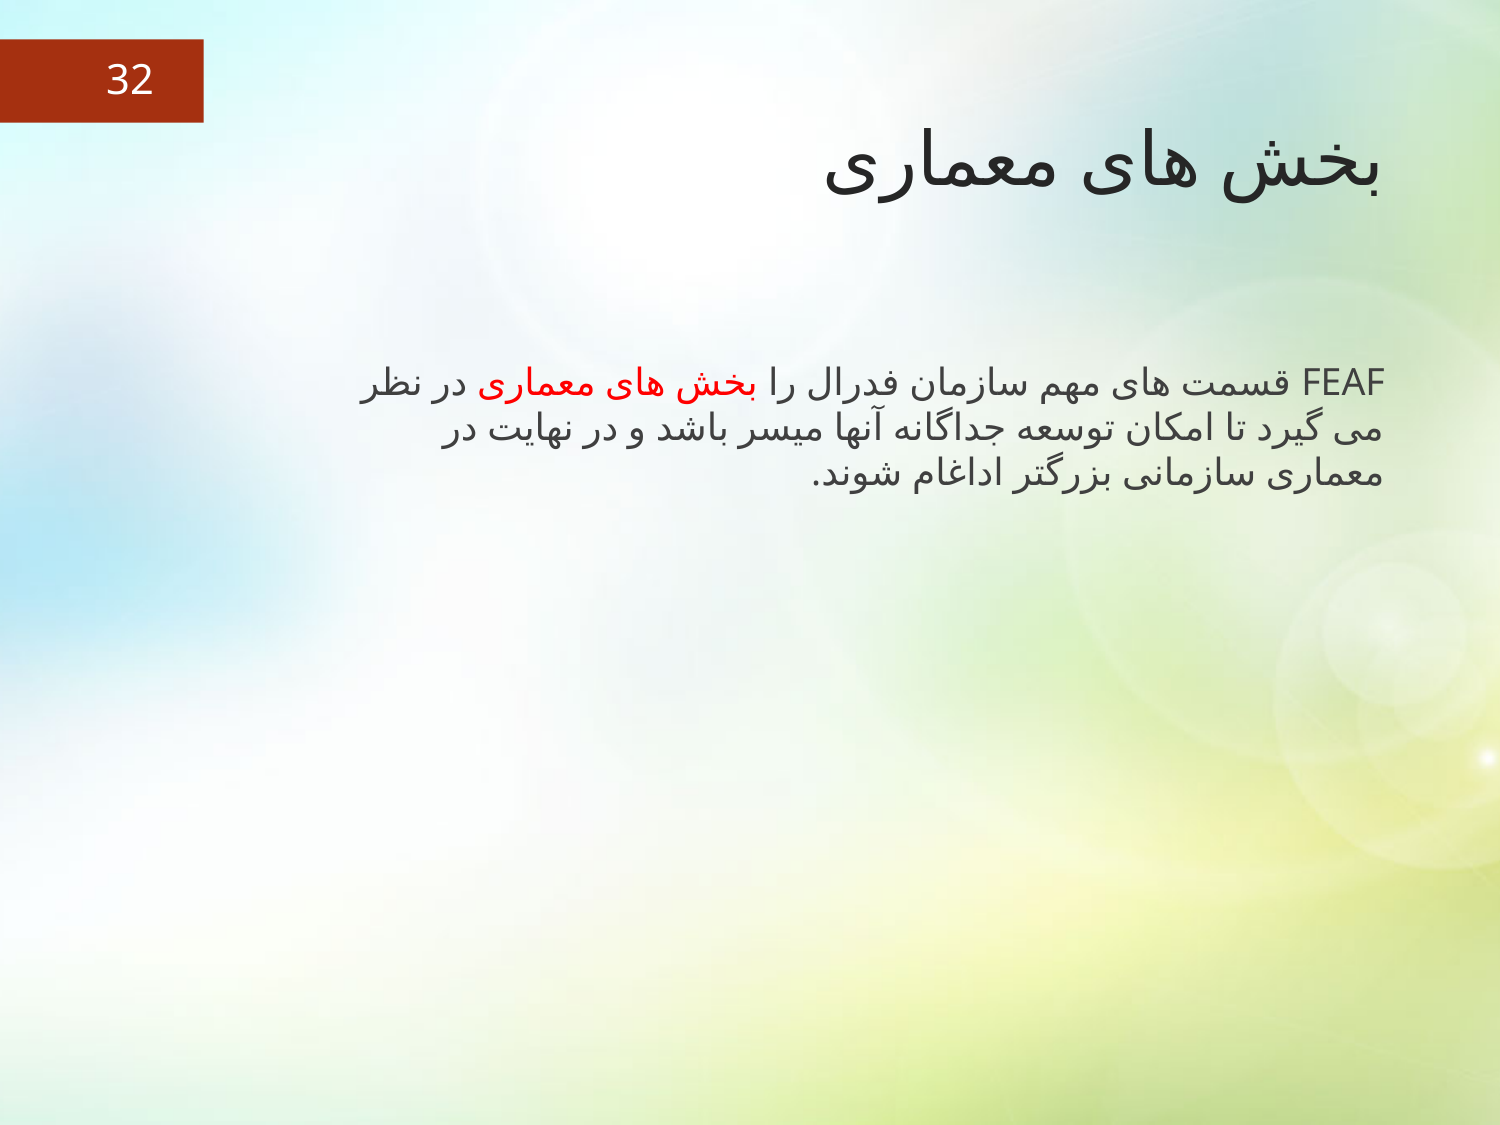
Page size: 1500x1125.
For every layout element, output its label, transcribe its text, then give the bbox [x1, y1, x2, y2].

picture [0, 0, 1500, 1125]
list FEAF قسمت های مهم سازمان فدرال را بخش های معماری در نظر می گیرد تا امکان توسعه جداگانه آنها میسر باشد و در نهایت در معماری سازمانی بزرگتر اداغام شوند. [318, 350, 1400, 970]
slide_number 32 [73, 51, 170, 111]
title بخش های معماری [319, 102, 1400, 313]
